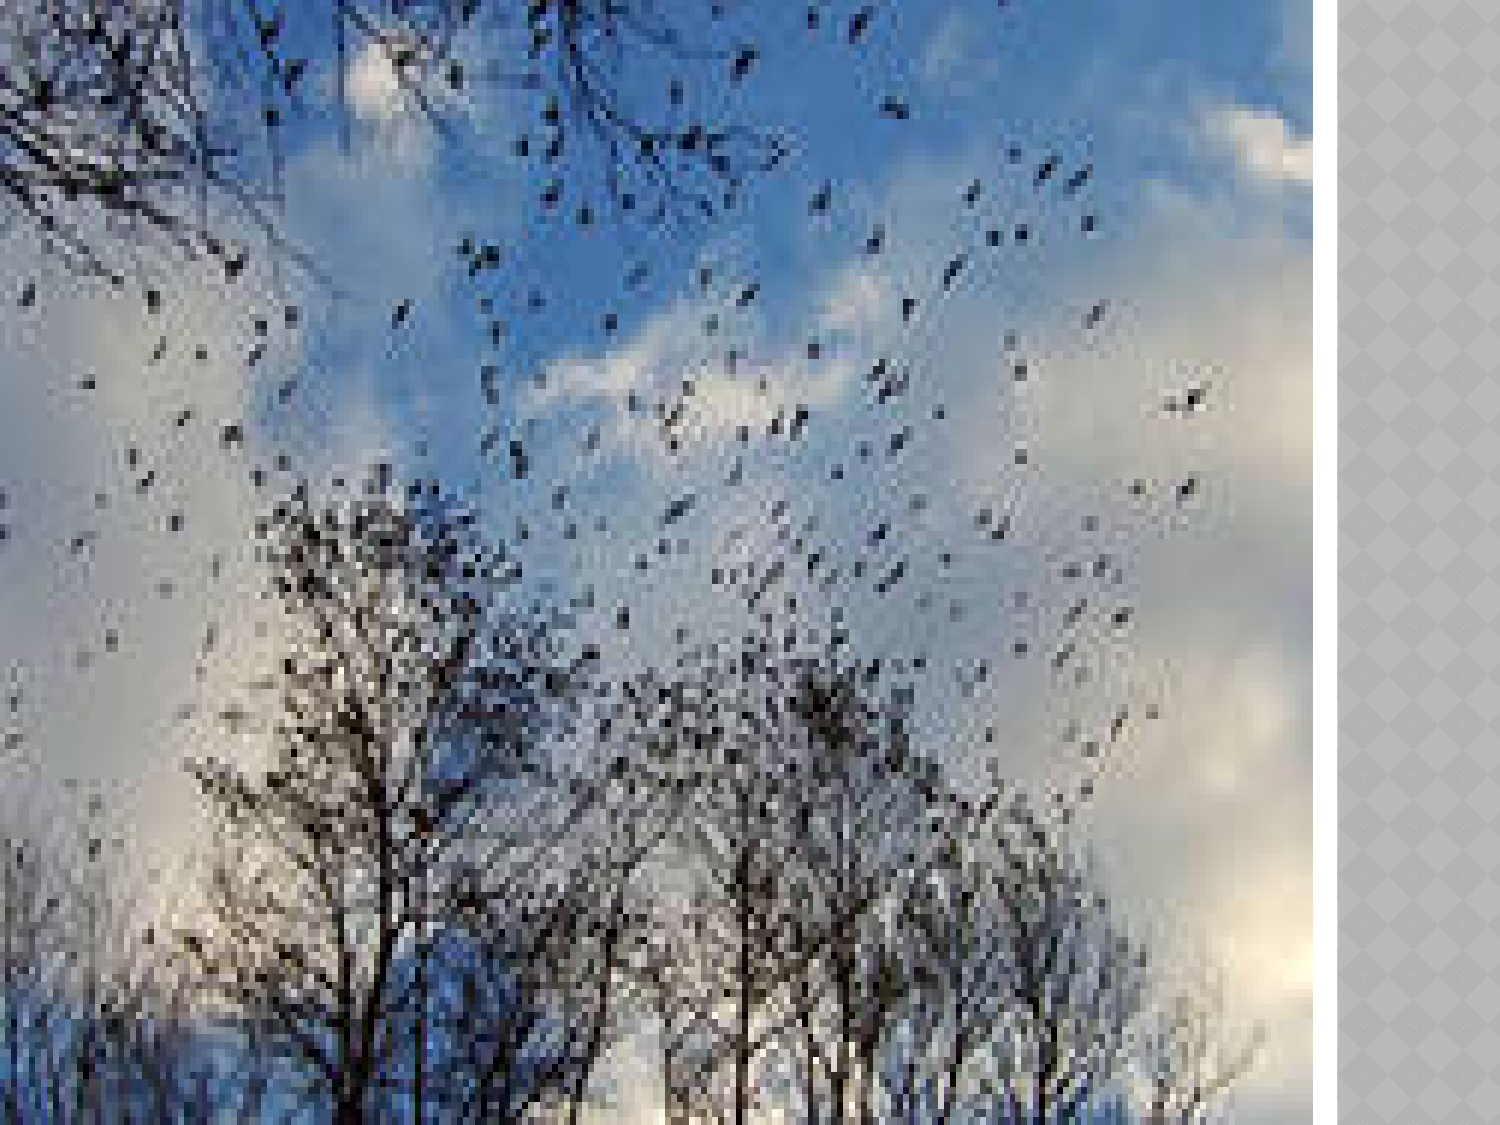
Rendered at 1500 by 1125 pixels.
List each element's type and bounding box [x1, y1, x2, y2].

picture [0, 0, 1313, 1125]
